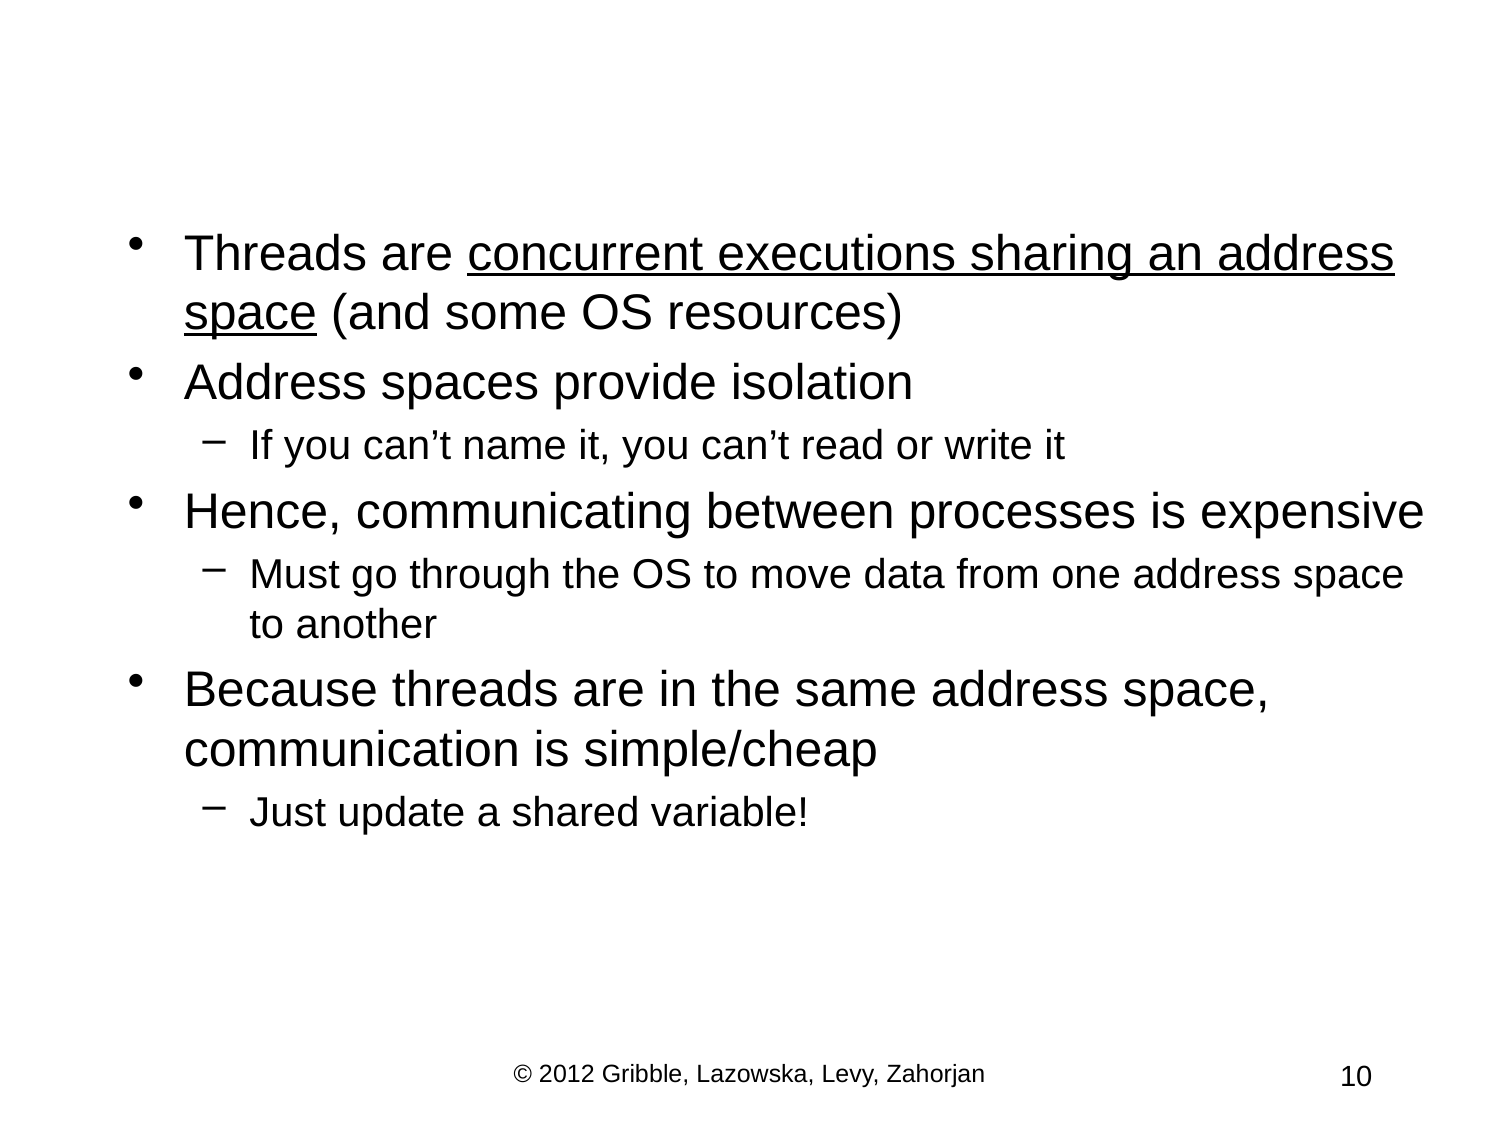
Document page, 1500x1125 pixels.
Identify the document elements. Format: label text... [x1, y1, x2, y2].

list Threads are concurrent executions sharing an address space (and some OS resources) Address spaces provide isolation If you can’t name it, you can’t read or write it Hence, communicating between processes is expensive Must go through the OS to move data from one address space to another Because threads are in the same address space, communication is simple/cheap Just update a shared variable! [112, 212, 1450, 1075]
footer © 2012 Gribble, Lazowska, Levy, Zahorjan [450, 1075, 1050, 1100]
slide_number 10 [1074, 1075, 1388, 1100]
